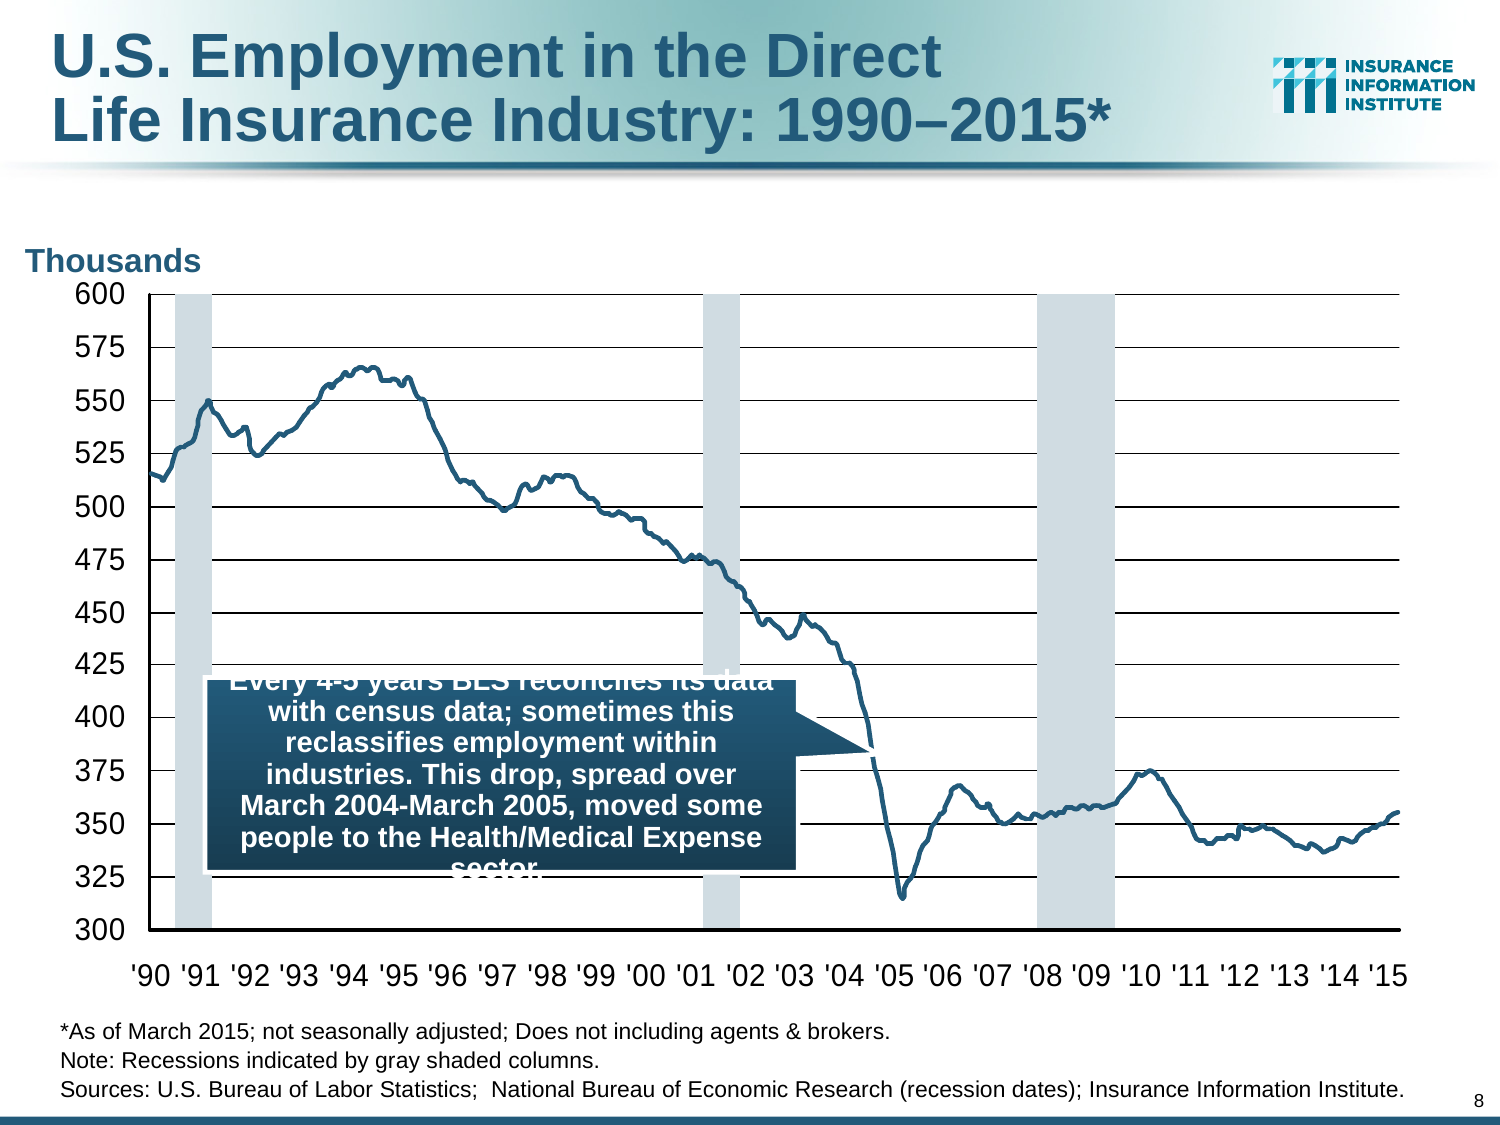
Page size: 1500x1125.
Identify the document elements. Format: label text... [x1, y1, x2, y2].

text_box Thousands [24, 244, 425, 281]
title U.S. Employment in the Direct Life Insurance Industry: 1990–2015* [43, 21, 1319, 160]
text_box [61, 256, 1431, 1020]
text_box 8 [1432, 1091, 1485, 1111]
text_box *As of March 2015; not seasonally adjusted; Does not including agents & brokers. Note: Recessions indicated by gray shaded columns. Sources: U.S. Bureau of Labor Statistics; National Bureau of Economic Research (recession dates); Insurance Information Institute. [0, 1021, 1432, 1125]
picture [0, 0, 1500, 189]
